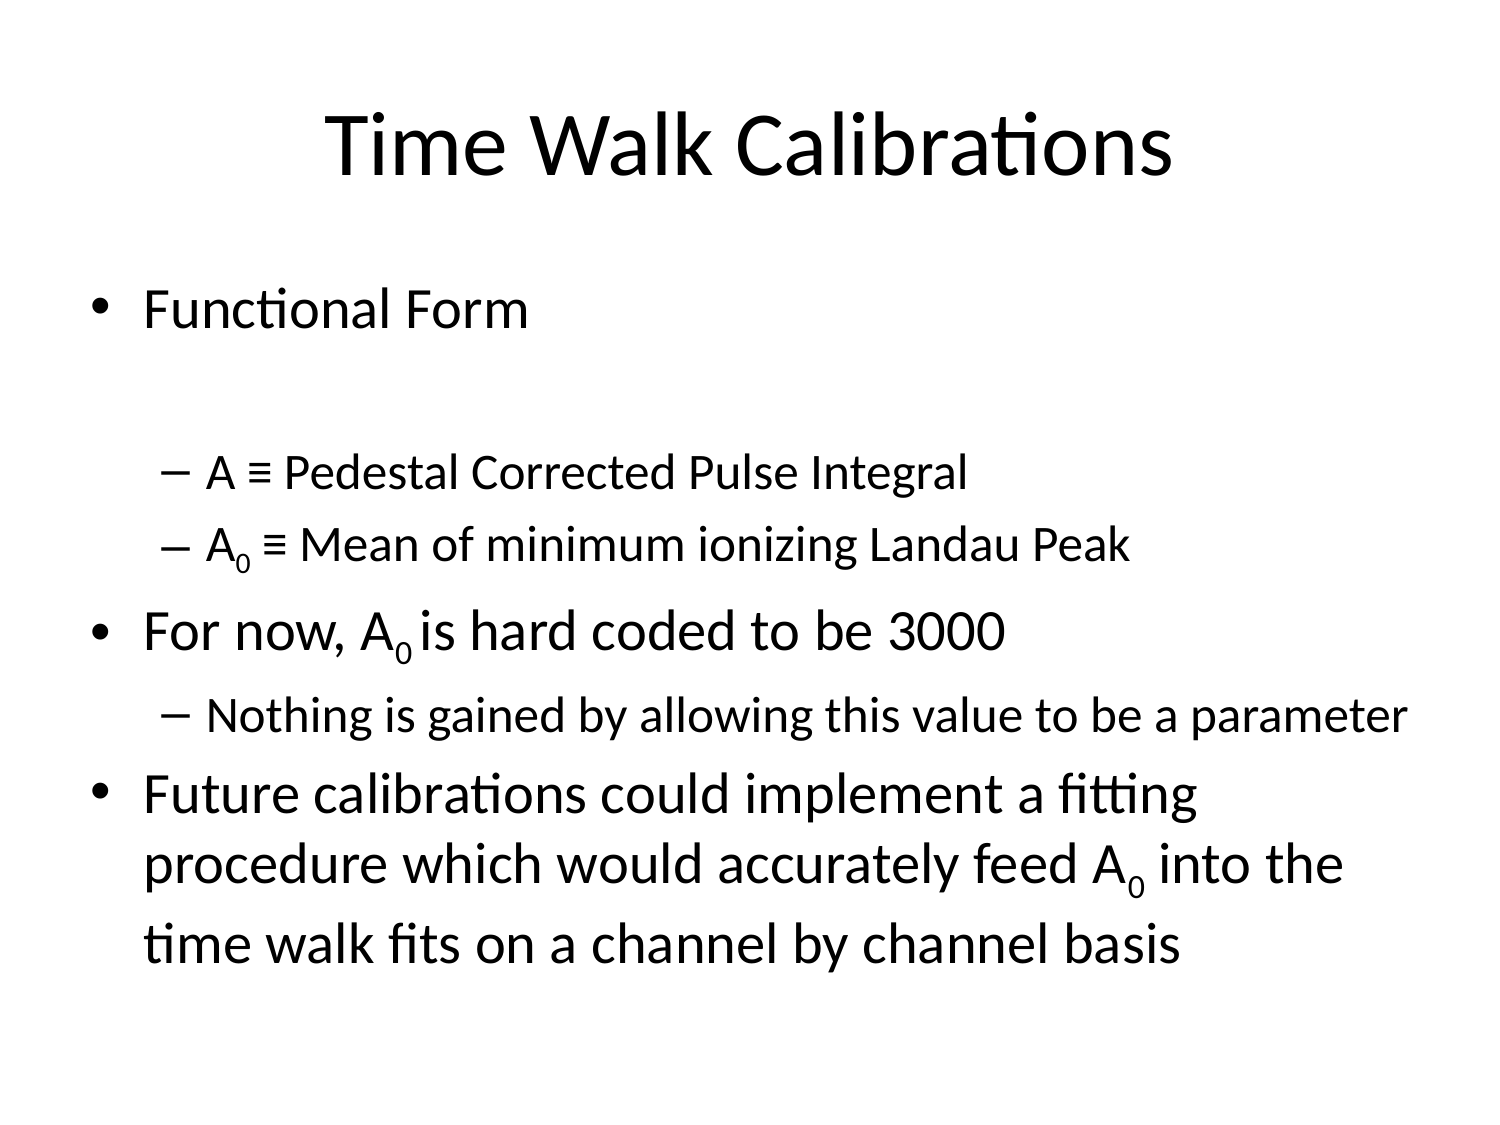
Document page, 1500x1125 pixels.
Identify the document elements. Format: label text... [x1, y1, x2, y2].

title Time Walk Calibrations [75, 45, 1425, 233]
